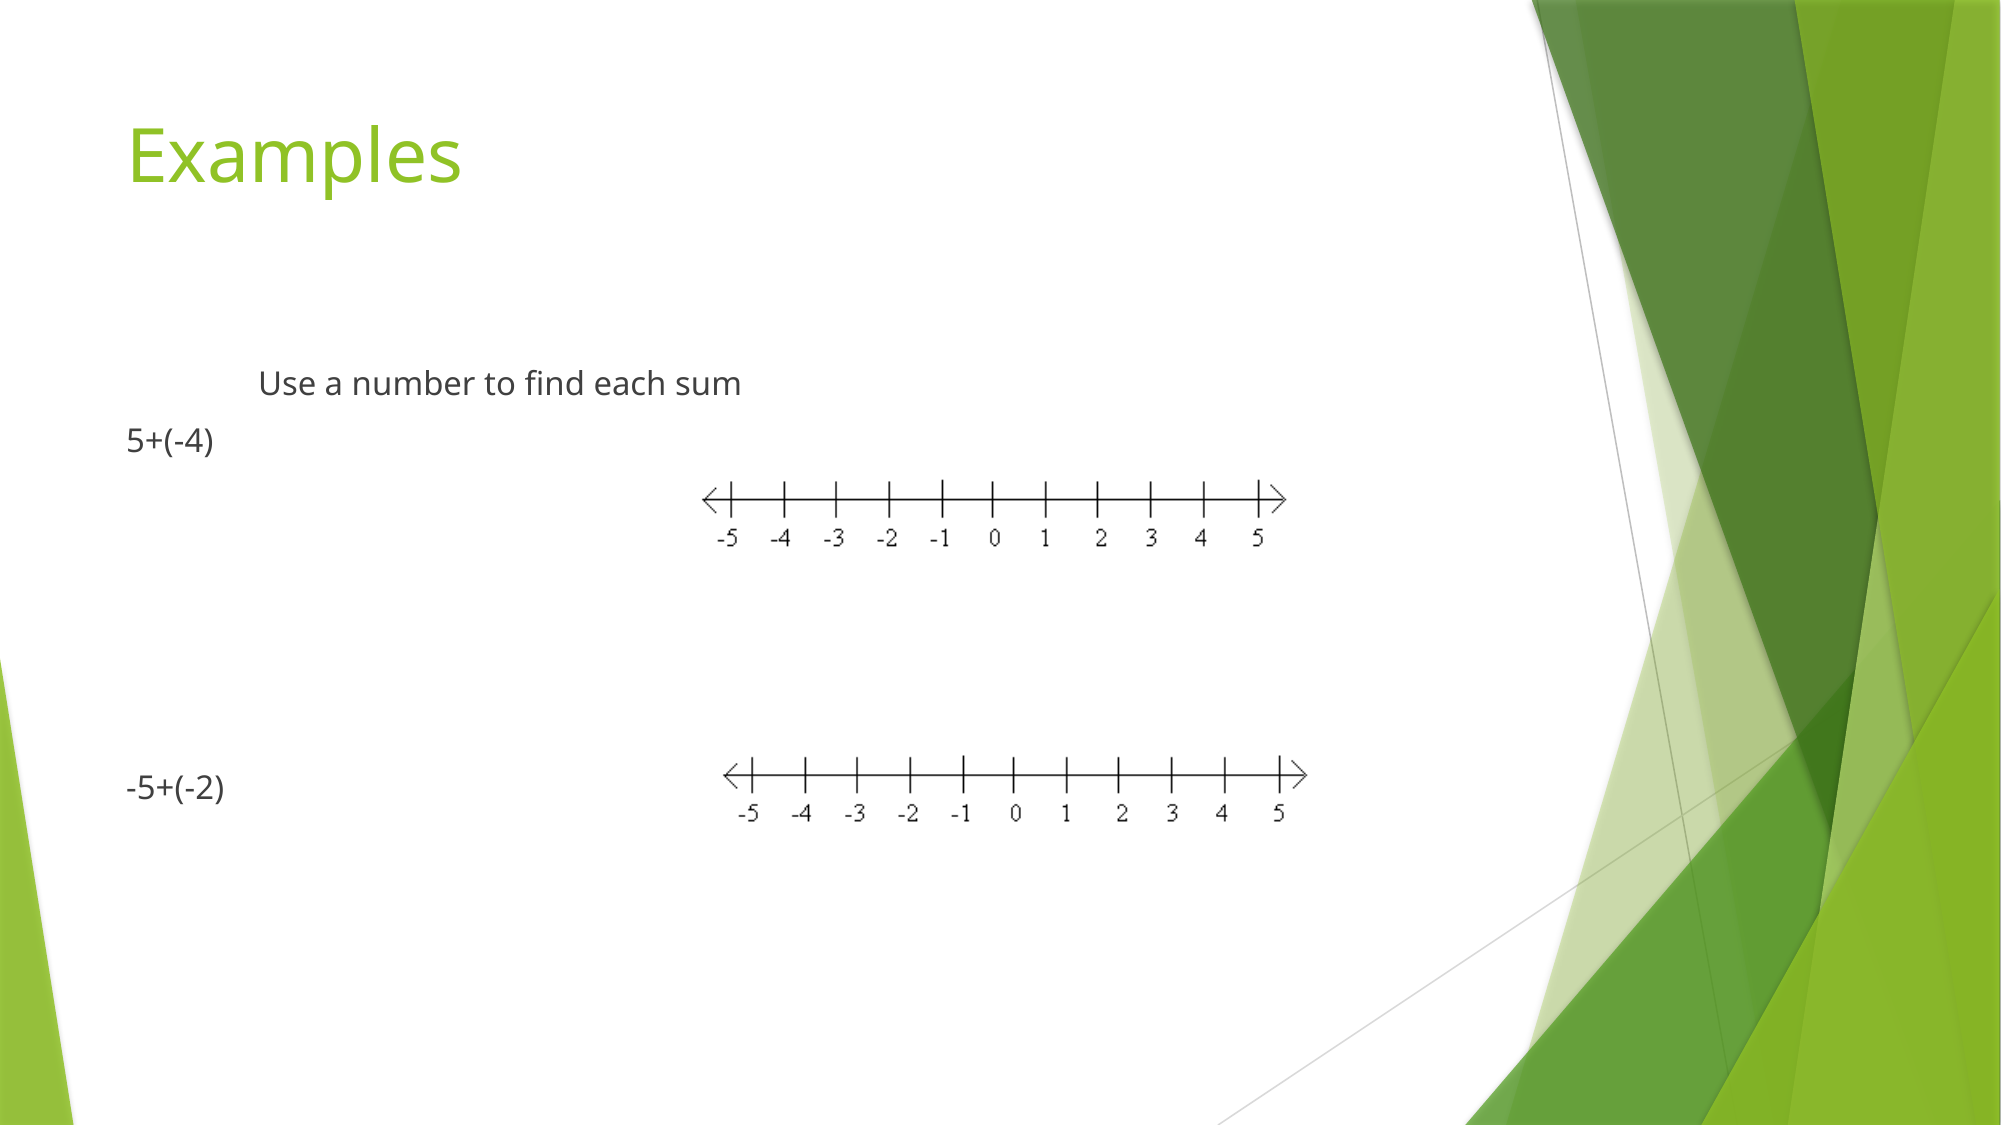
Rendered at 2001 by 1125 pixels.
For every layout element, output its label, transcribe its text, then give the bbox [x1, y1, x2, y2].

list Use a number to find each sum 5+(-4) -5+(-2) [111, 354, 1522, 992]
title Examples [111, 99, 1522, 317]
picture [679, 439, 1303, 575]
picture [699, 714, 1323, 851]
